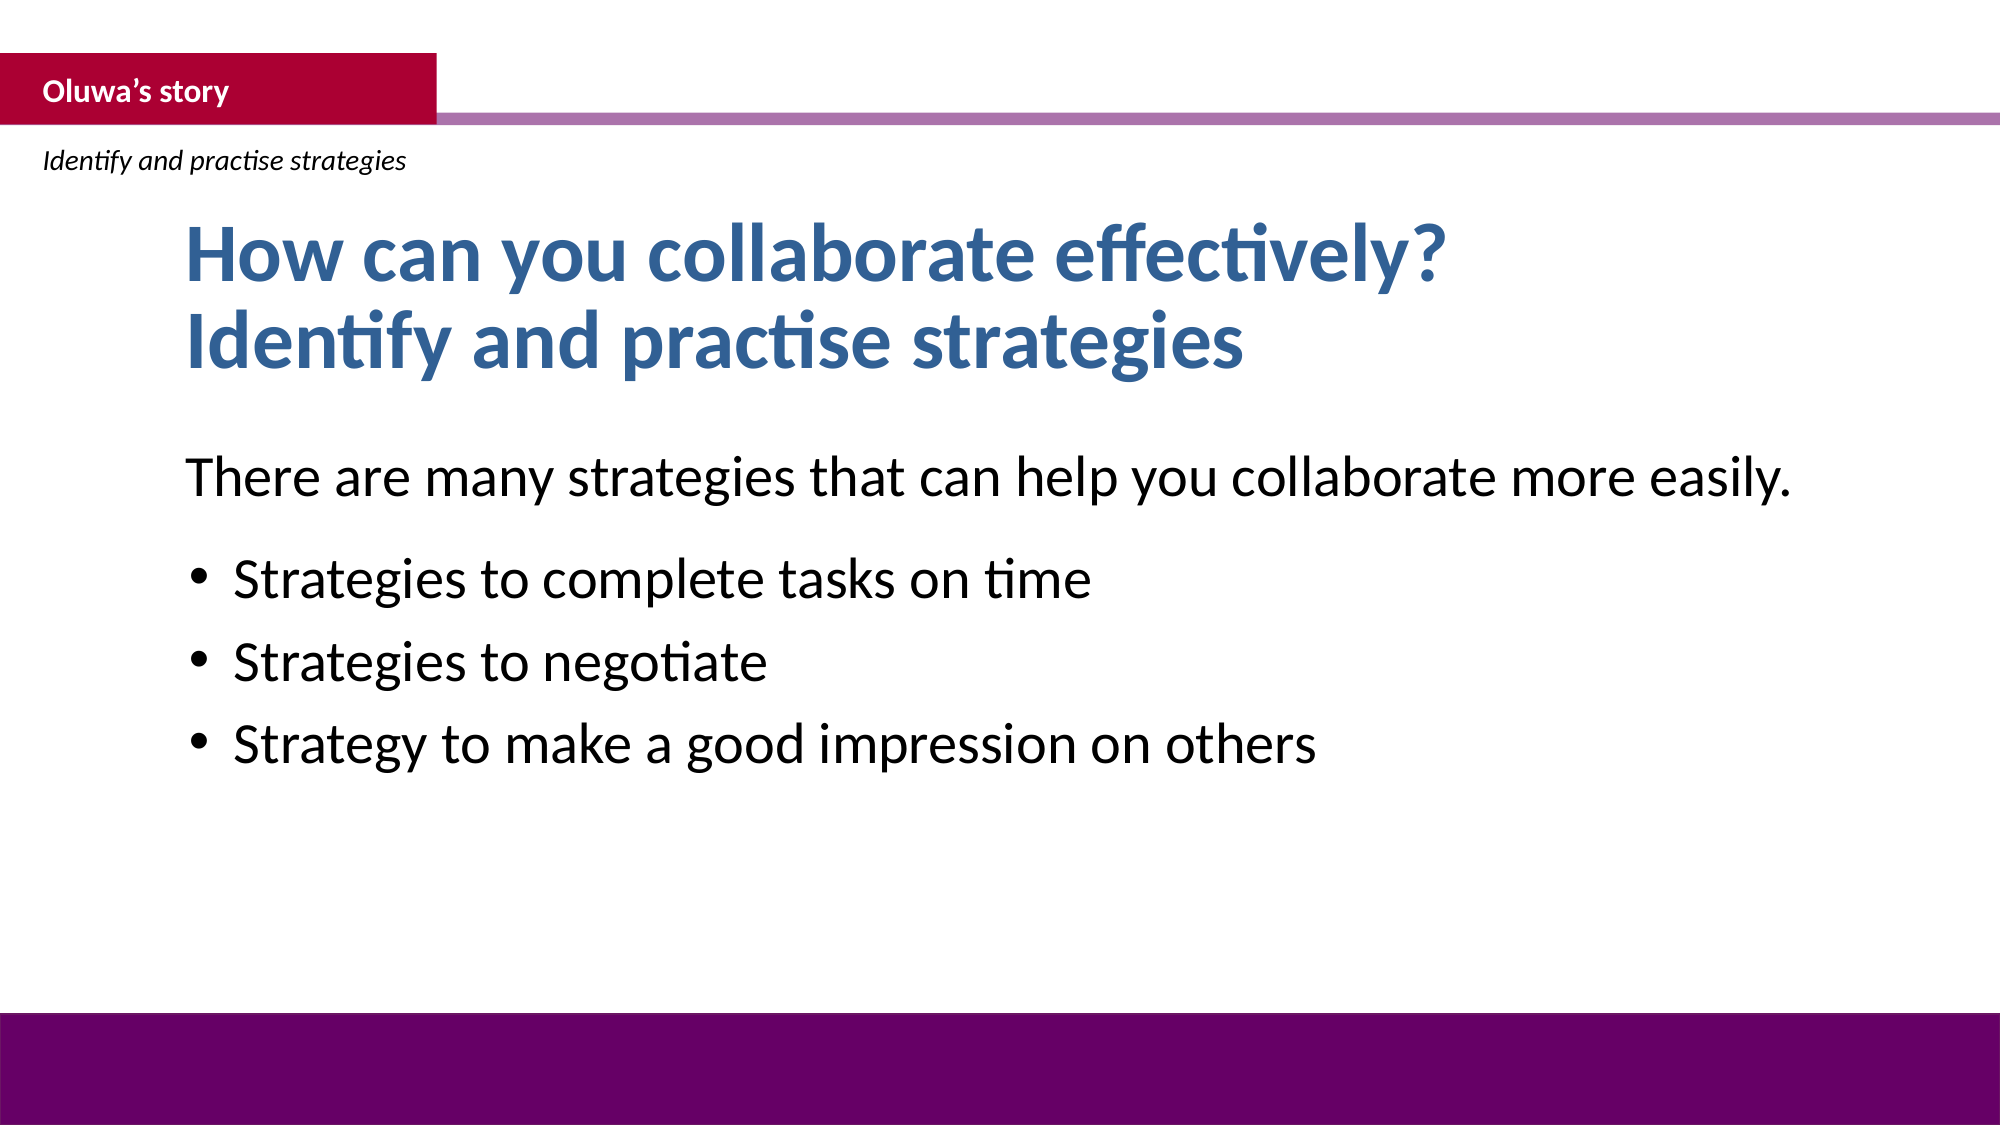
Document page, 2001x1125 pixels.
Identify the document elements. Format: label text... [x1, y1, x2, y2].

text_box Identify and practise strategies [27, 134, 883, 229]
text_box How can you collaborate effectively? Identify and practise strategies [170, 202, 1861, 393]
text_box There are many strategies that can help you collaborate more easily. [170, 430, 1844, 516]
text_box Oluwa’s story [0, 119, 438, 126]
text_box [0, 1013, 2000, 1125]
text_box Oluwa’s story [0, 52, 438, 118]
text_box Strategies to complete tasks on time Strategies to negotiate Strategy to make a good impression on others [174, 533, 1823, 784]
